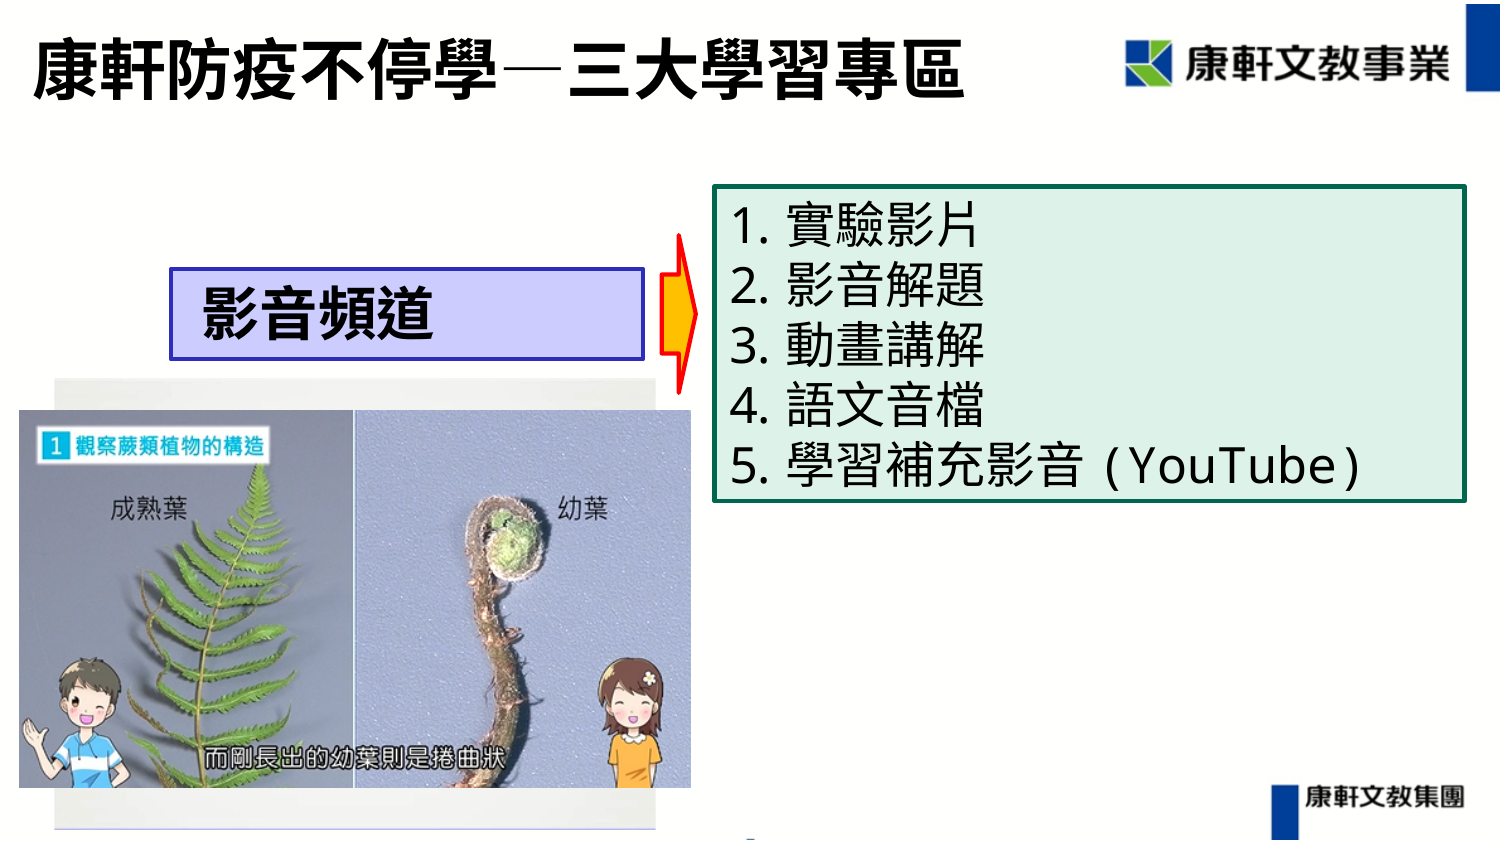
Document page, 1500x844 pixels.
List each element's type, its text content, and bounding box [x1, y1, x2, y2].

text_box [659, 233, 698, 395]
text_box 實驗影片 影音解題 動畫講解 語文音檔 學習補充影音(YouTube) [714, 186, 1465, 502]
text_box 影音頻道 [187, 269, 450, 355]
text_box 康軒防疫不停學—三大學習專區 [17, 20, 1128, 115]
text_box [169, 267, 645, 361]
picture [0, 4, 1500, 840]
